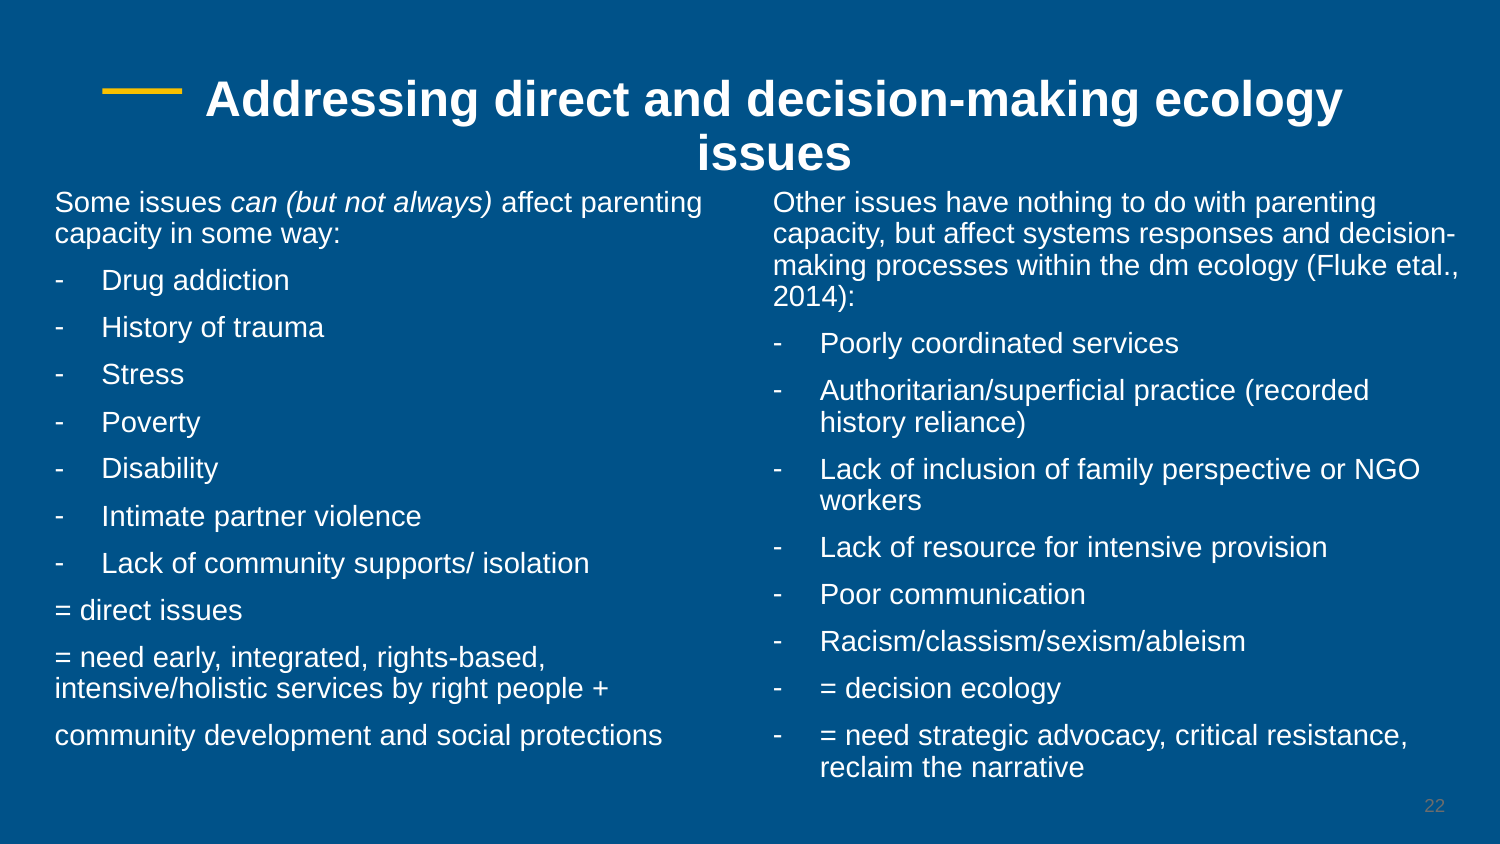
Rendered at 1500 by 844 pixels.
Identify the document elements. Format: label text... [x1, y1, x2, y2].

title Addressing direct and decision-making ecology issues [115, 93, 1433, 160]
list Some issues can (but not always) affect parenting capacity in some way: Drug addiction History of trauma Stress Poverty Disability Intimate partner violence Lack of community supports/ isolation = direct issues = need early, integrated, rights-based, intensive/holistic services by right people + community development and social protections Other issues have nothing to do with parenting capacity, but affect systems responses and decision-making processes within the dm ecology (Fluke etal., 2014): Poorly coordinated services Authoritarian/superficial practice (recorded history reliance) Lack of inclusion of family perspective or NGO workers Lack of resource for intensive provision Poor communication Racism/classism/sexism/ableism = decision ecology = need strategic advocacy, critical resistance, reclaim the narrative [39, 179, 1477, 828]
slide_number 22 [1122, 782, 1461, 828]
